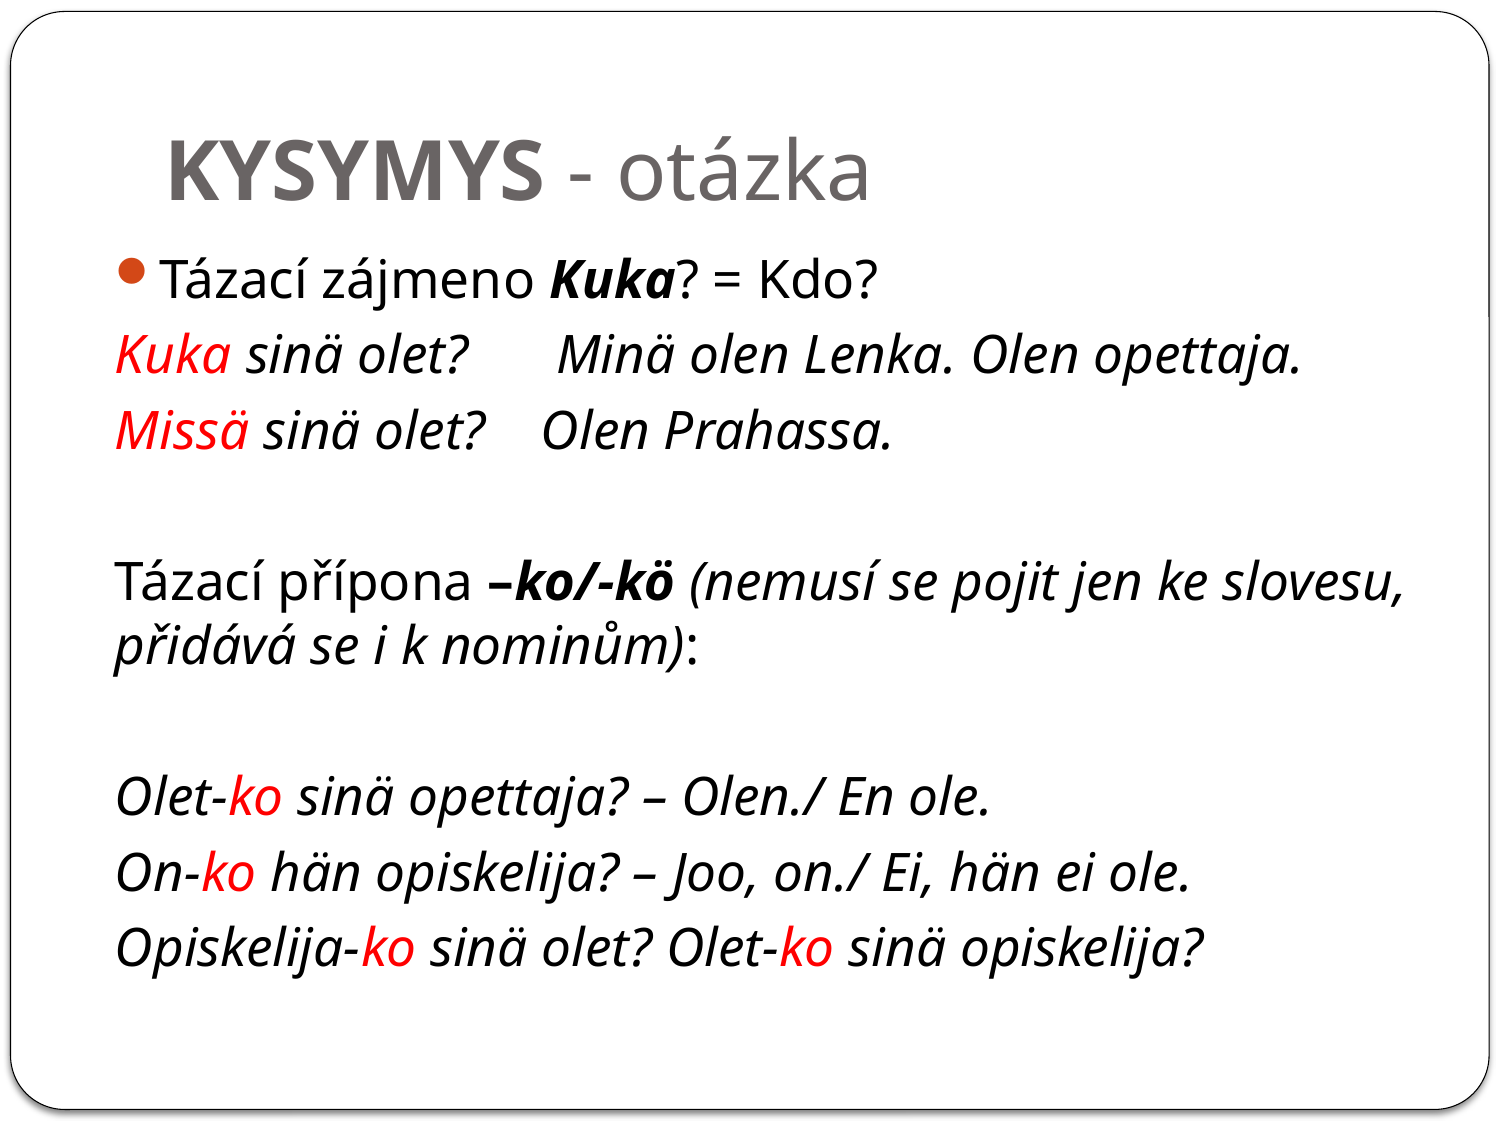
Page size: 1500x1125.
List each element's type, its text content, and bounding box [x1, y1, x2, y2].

title KYSYMYS - otázka [150, 45, 1425, 233]
list Tázací zájmeno Kuka? = Kdo? Kuka sinä olet? Minä olen Lenka. Olen opettaja. Missä sinä olet? Olen Prahassa. Tázací přípona –ko/-kö (nemusí se pojit jen ke slovesu, přidává se i k nominům): Olet-ko sinä opettaja? – Olen./ En ole. On-ko hän opiskelija? – Joo, on./ Ei, hän ei ole. Opiskelija-ko sinä olet? Olet-ko sinä opiskelija? [100, 237, 1425, 988]
